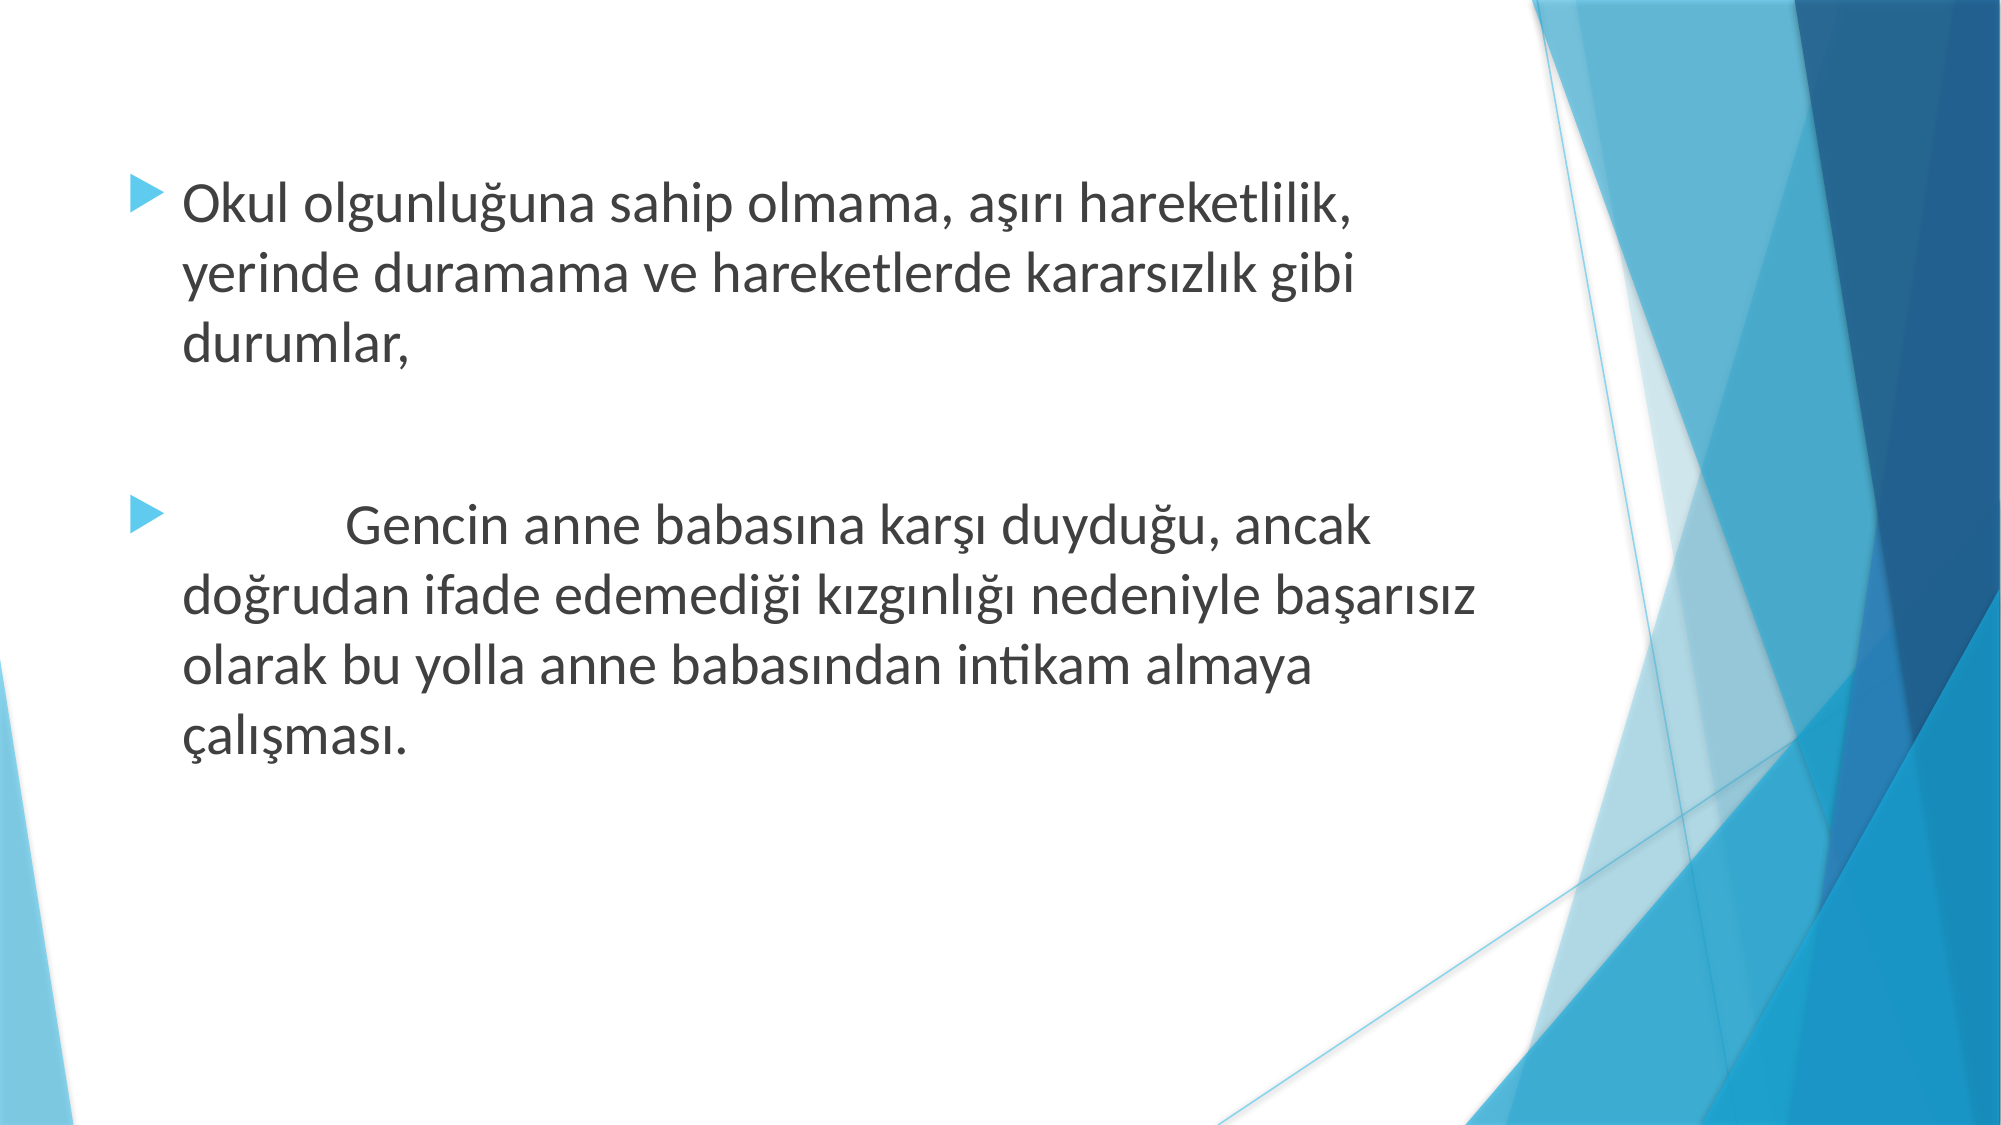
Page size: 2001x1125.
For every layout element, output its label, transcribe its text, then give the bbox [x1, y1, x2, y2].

list Okul olgunluğuna sahip olmama, aşırı hareketlilik, yerinde duramama ve hareketlerde kararsızlık gibi durumlar, Gencin anne babasına karşı duyduğu, ancak doğrudan ifade edemediği kızgınlığı nedeniyle başarısız olarak bu yolla anne babasından intikam almaya çalışması. [111, 156, 1522, 992]
